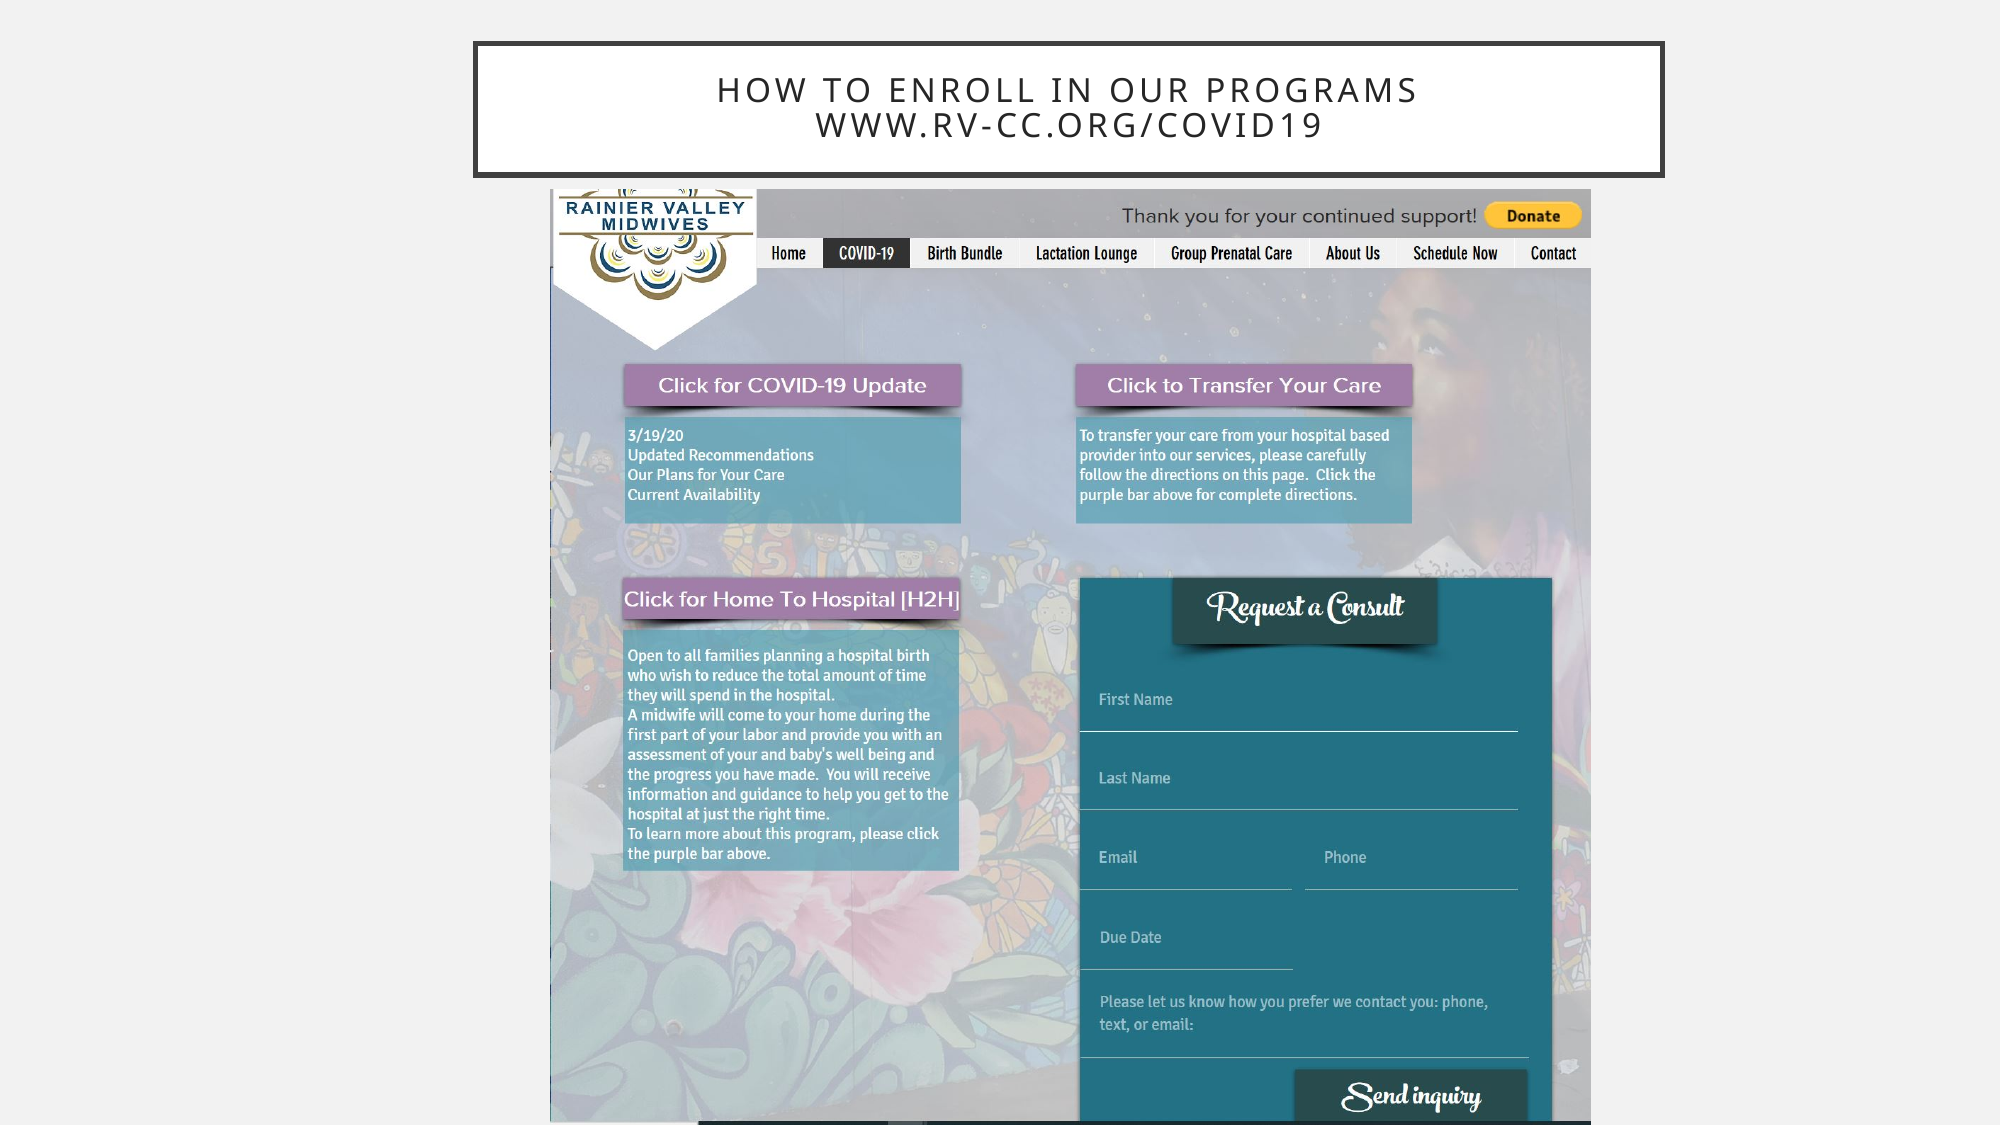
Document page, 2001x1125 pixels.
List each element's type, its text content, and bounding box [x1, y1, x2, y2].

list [550, 189, 1591, 1125]
title How to enroll in our programs www.rv-cc.org/covid19 [473, 41, 1665, 178]
